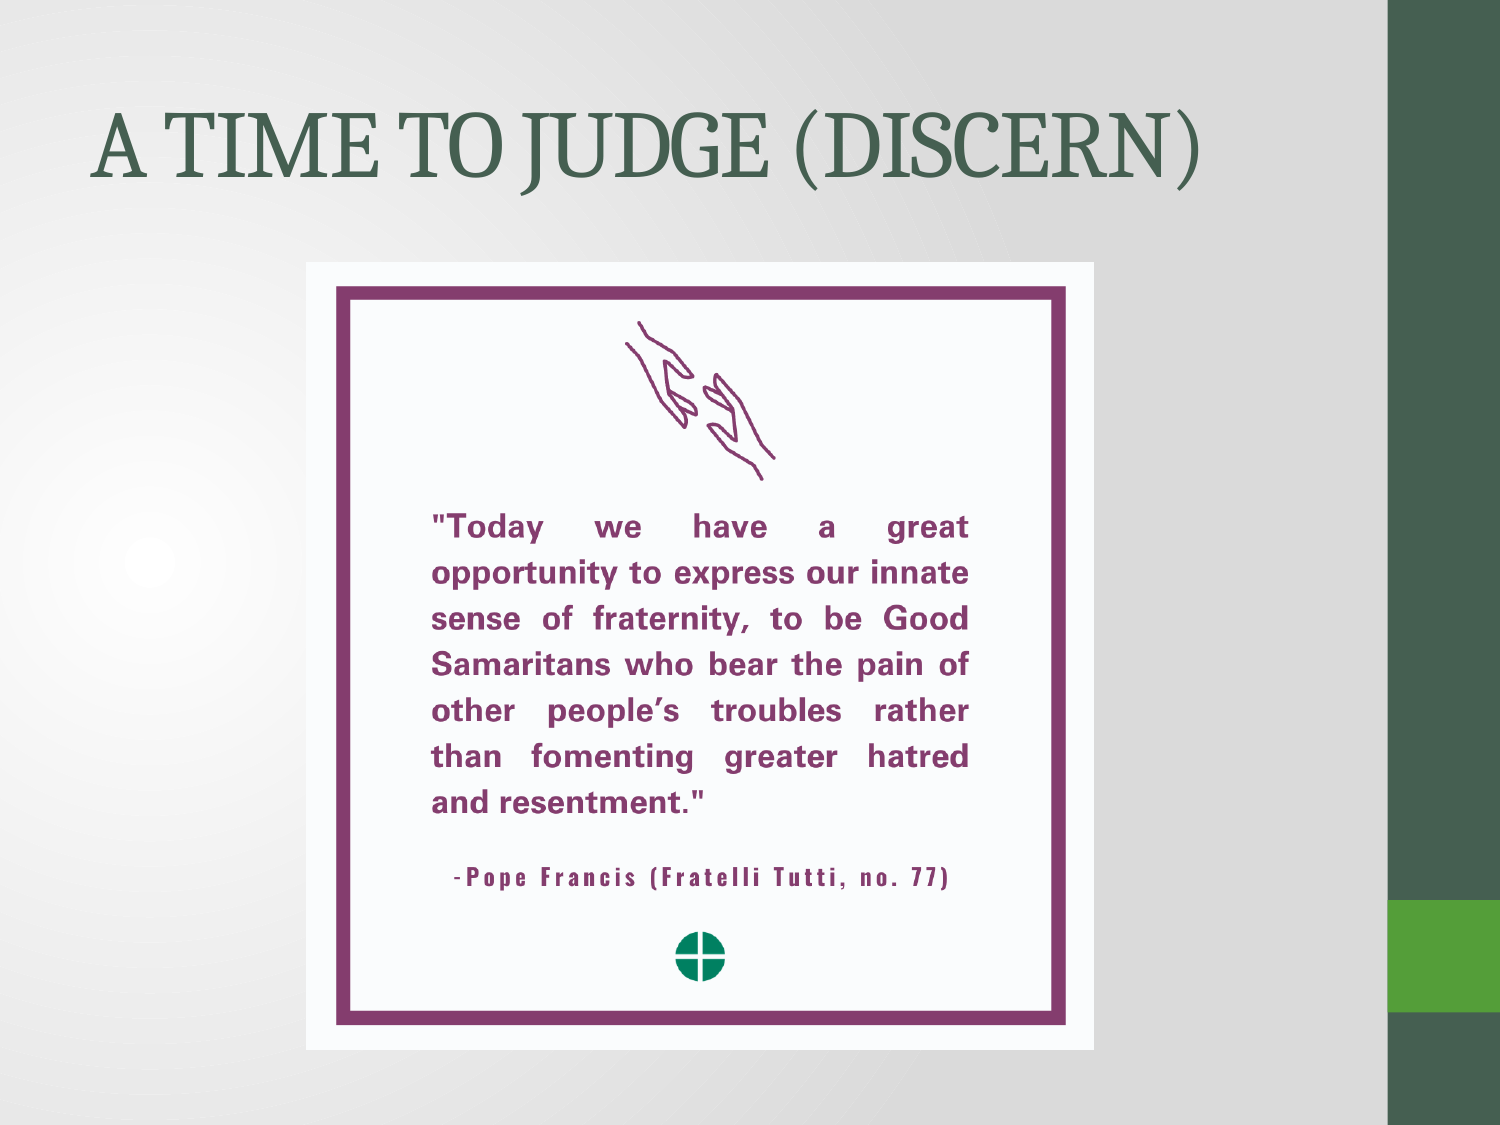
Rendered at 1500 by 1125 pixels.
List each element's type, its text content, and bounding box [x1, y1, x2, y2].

picture [305, 261, 1095, 1051]
title A TIME TO JUDGE (DISCERN) [75, 45, 1325, 233]
